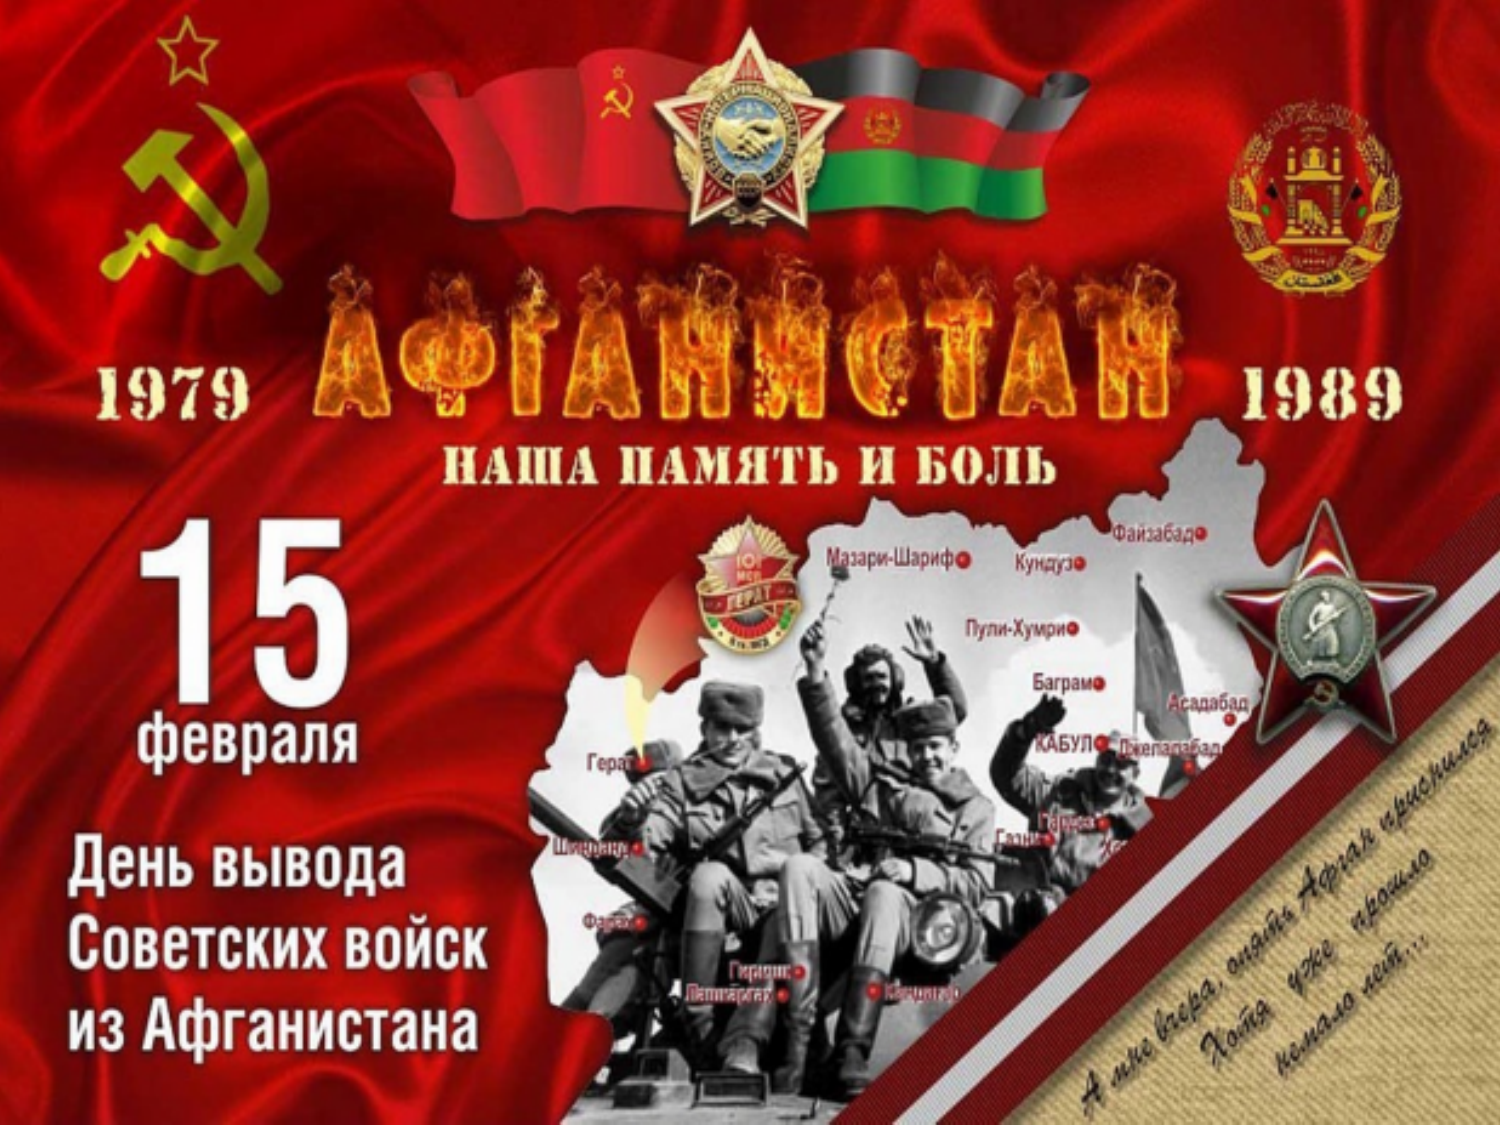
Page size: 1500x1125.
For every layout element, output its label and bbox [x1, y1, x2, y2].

list [0, 0, 1500, 1125]
